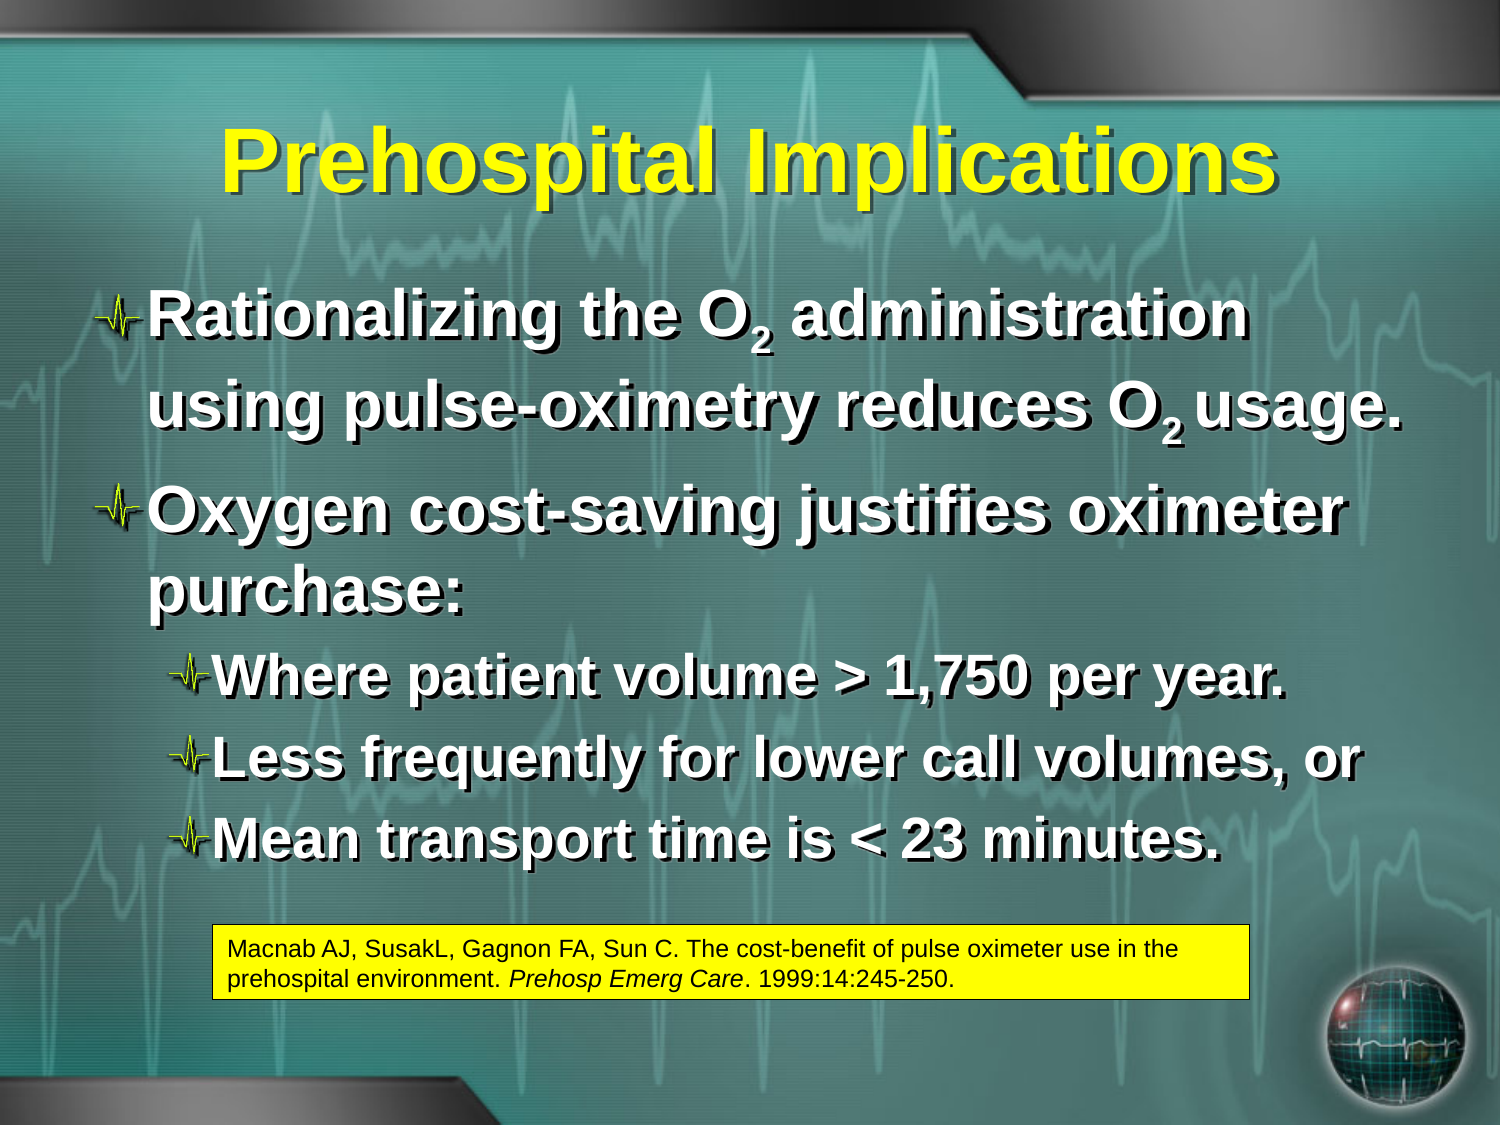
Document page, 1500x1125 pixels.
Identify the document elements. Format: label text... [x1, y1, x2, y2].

picture [0, 0, 1500, 1125]
title Prehospital Implications [74, 62, 1426, 251]
list Rationalizing the O2 administration using pulse-oximetry reduces O2 usage. Oxygen cost-saving justifies oximeter purchase: Where patient volume > 1,750 per year. Less frequently for lower call volumes, or Mean transport time is < 23 minutes. [74, 262, 1426, 1001]
text_box Macnab AJ, SusakL, Gagnon FA, Sun C. The cost-benefit of pulse oximeter use in the prehospital environment. Prehosp Emerg Care. 1999:14:245-250. [212, 924, 1250, 1000]
